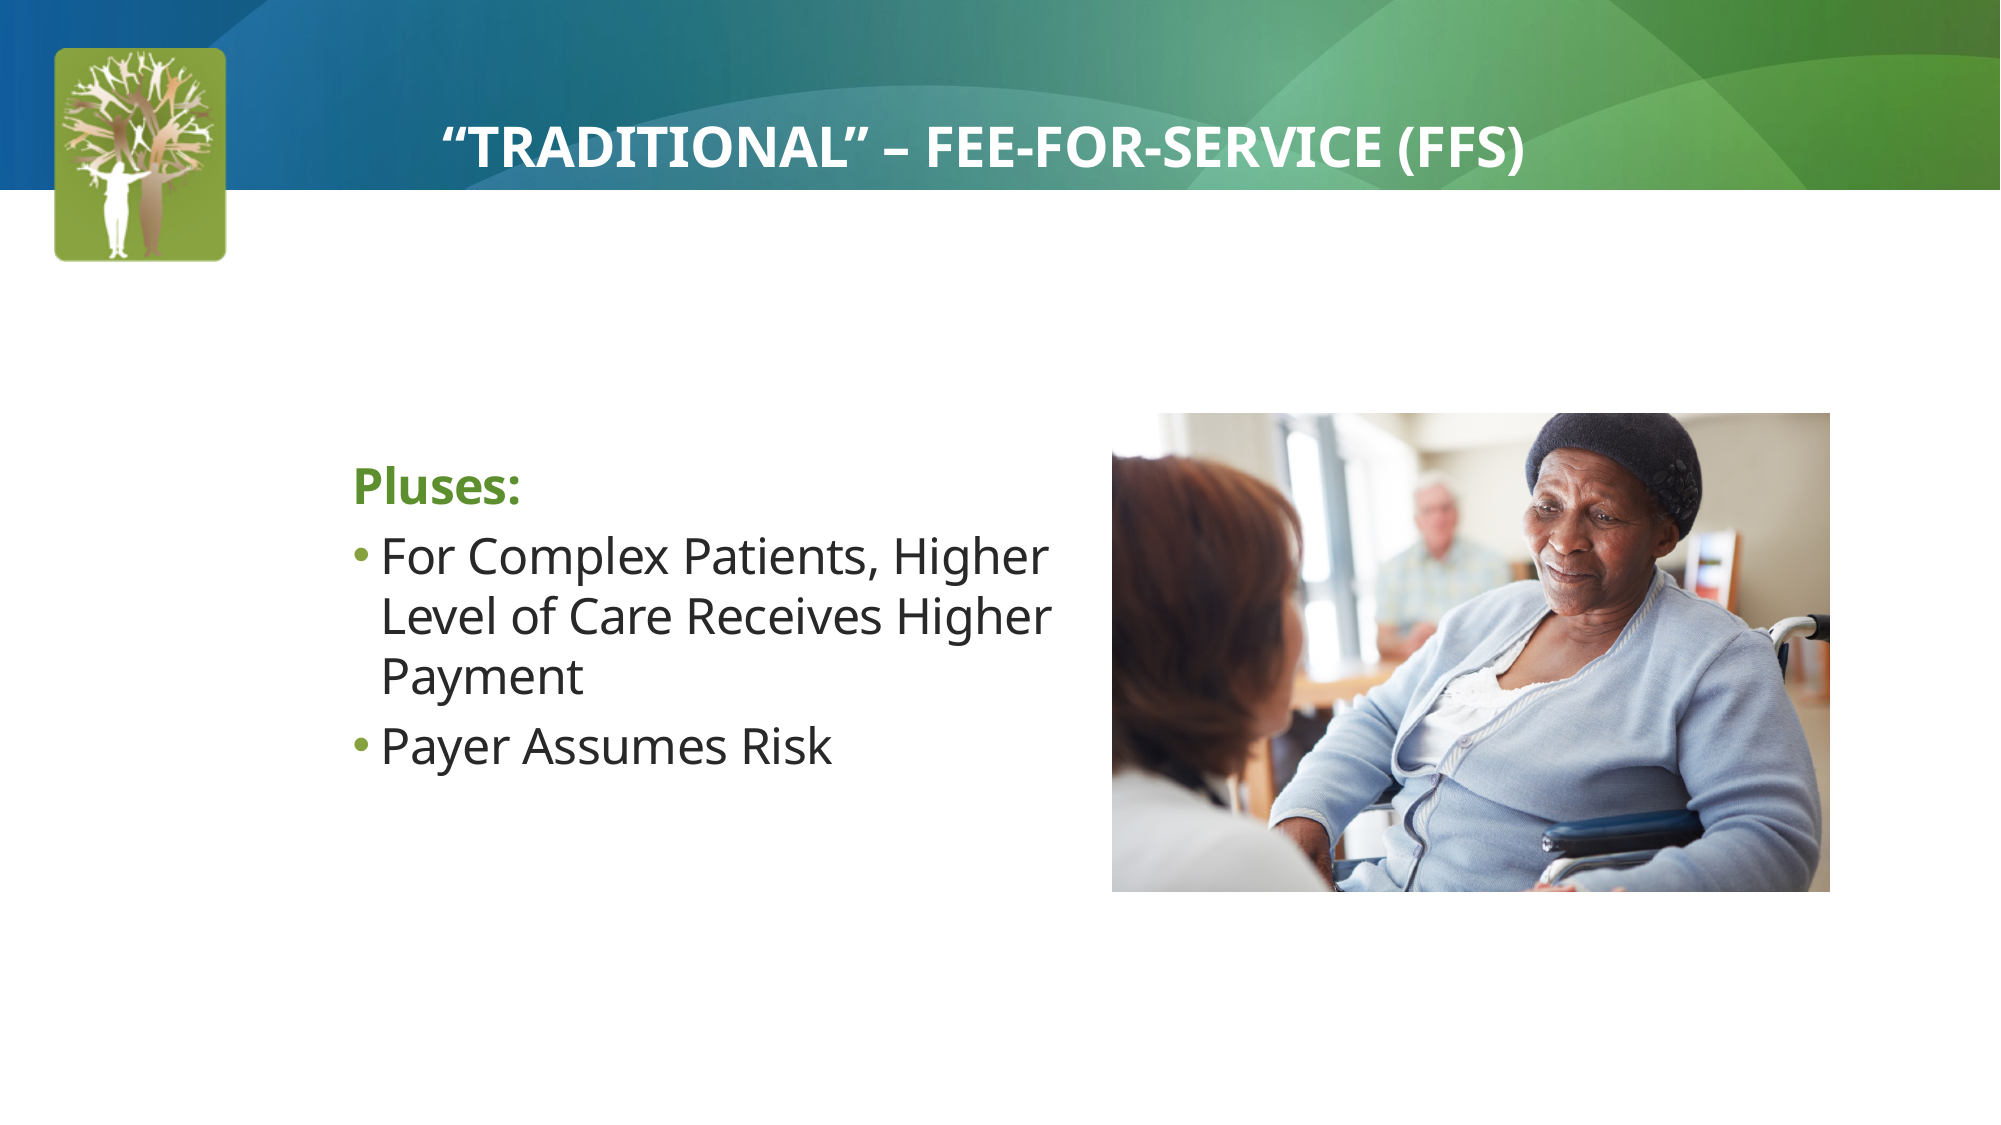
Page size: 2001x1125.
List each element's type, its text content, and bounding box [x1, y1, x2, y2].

picture [0, 0, 2000, 262]
title “TRADITIONAL” – FEE-FOR-SERVICE (FFS) [442, 37, 1696, 180]
list Pluses: For Complex Patients, Higher Level of Care Receives Higher Payment Payer Assumes Risk [352, 299, 1070, 929]
picture [1112, 413, 1830, 892]
